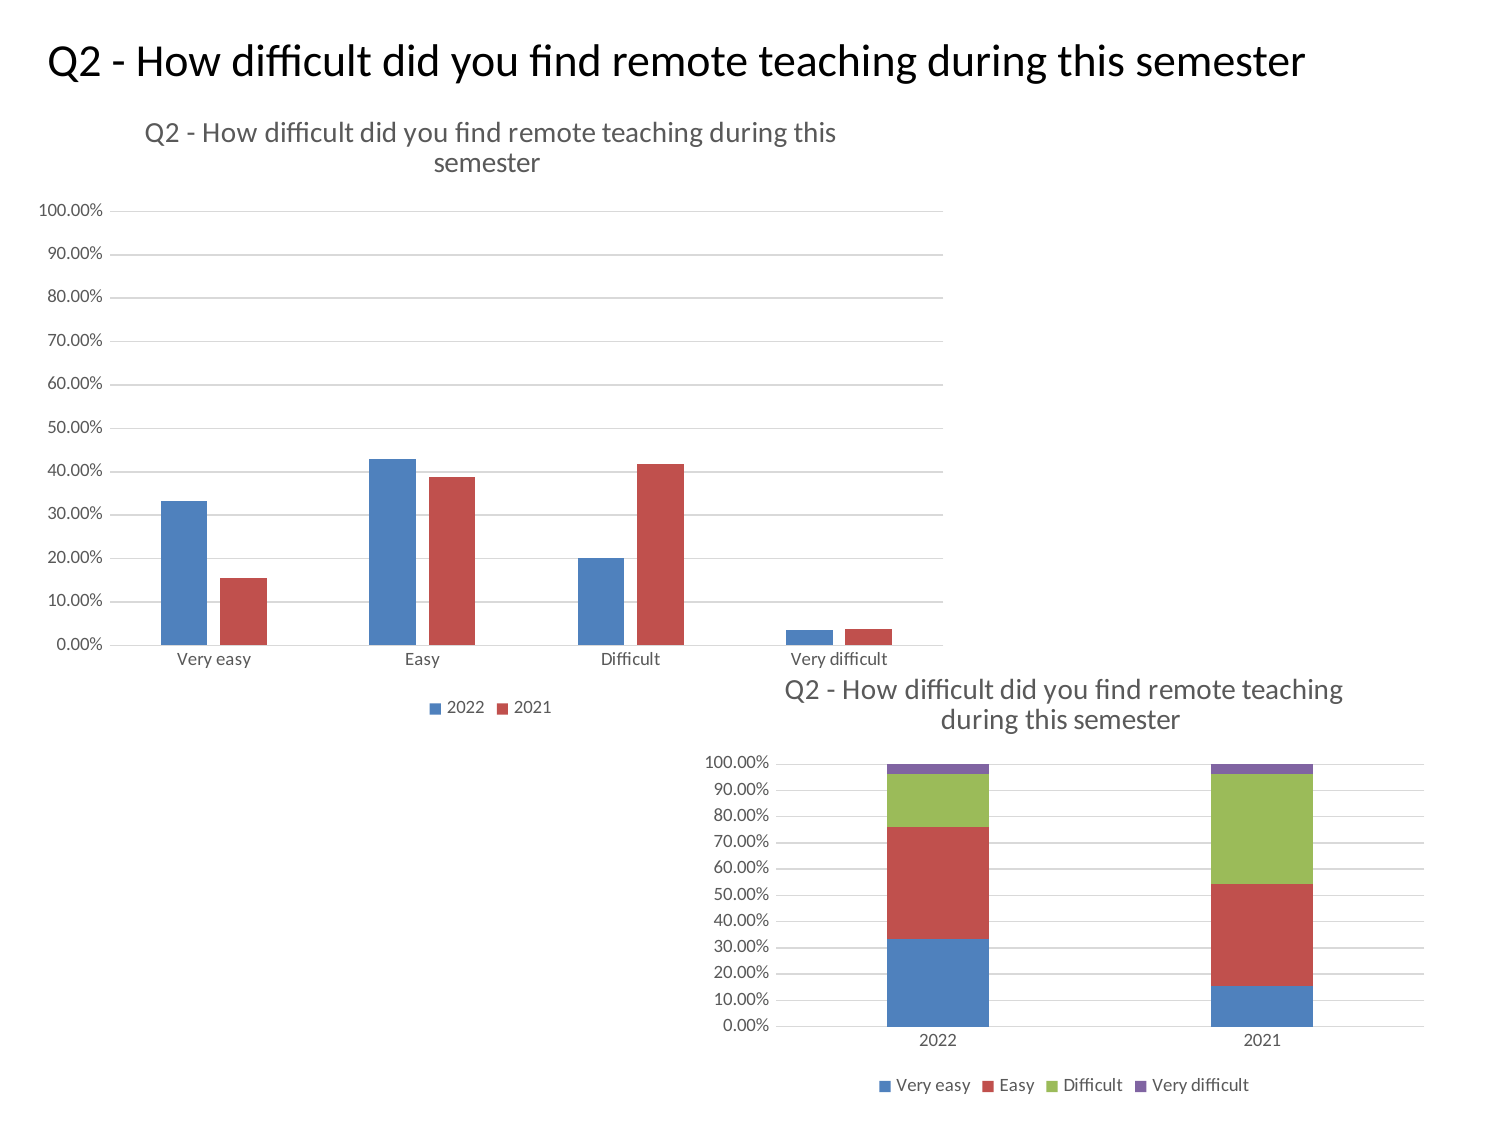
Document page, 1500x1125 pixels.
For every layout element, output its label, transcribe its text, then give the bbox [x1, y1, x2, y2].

text_box Q2 - How difficult did you find remote teaching during this semester [32, 22, 1383, 84]
chart [18, 91, 1440, 1103]
